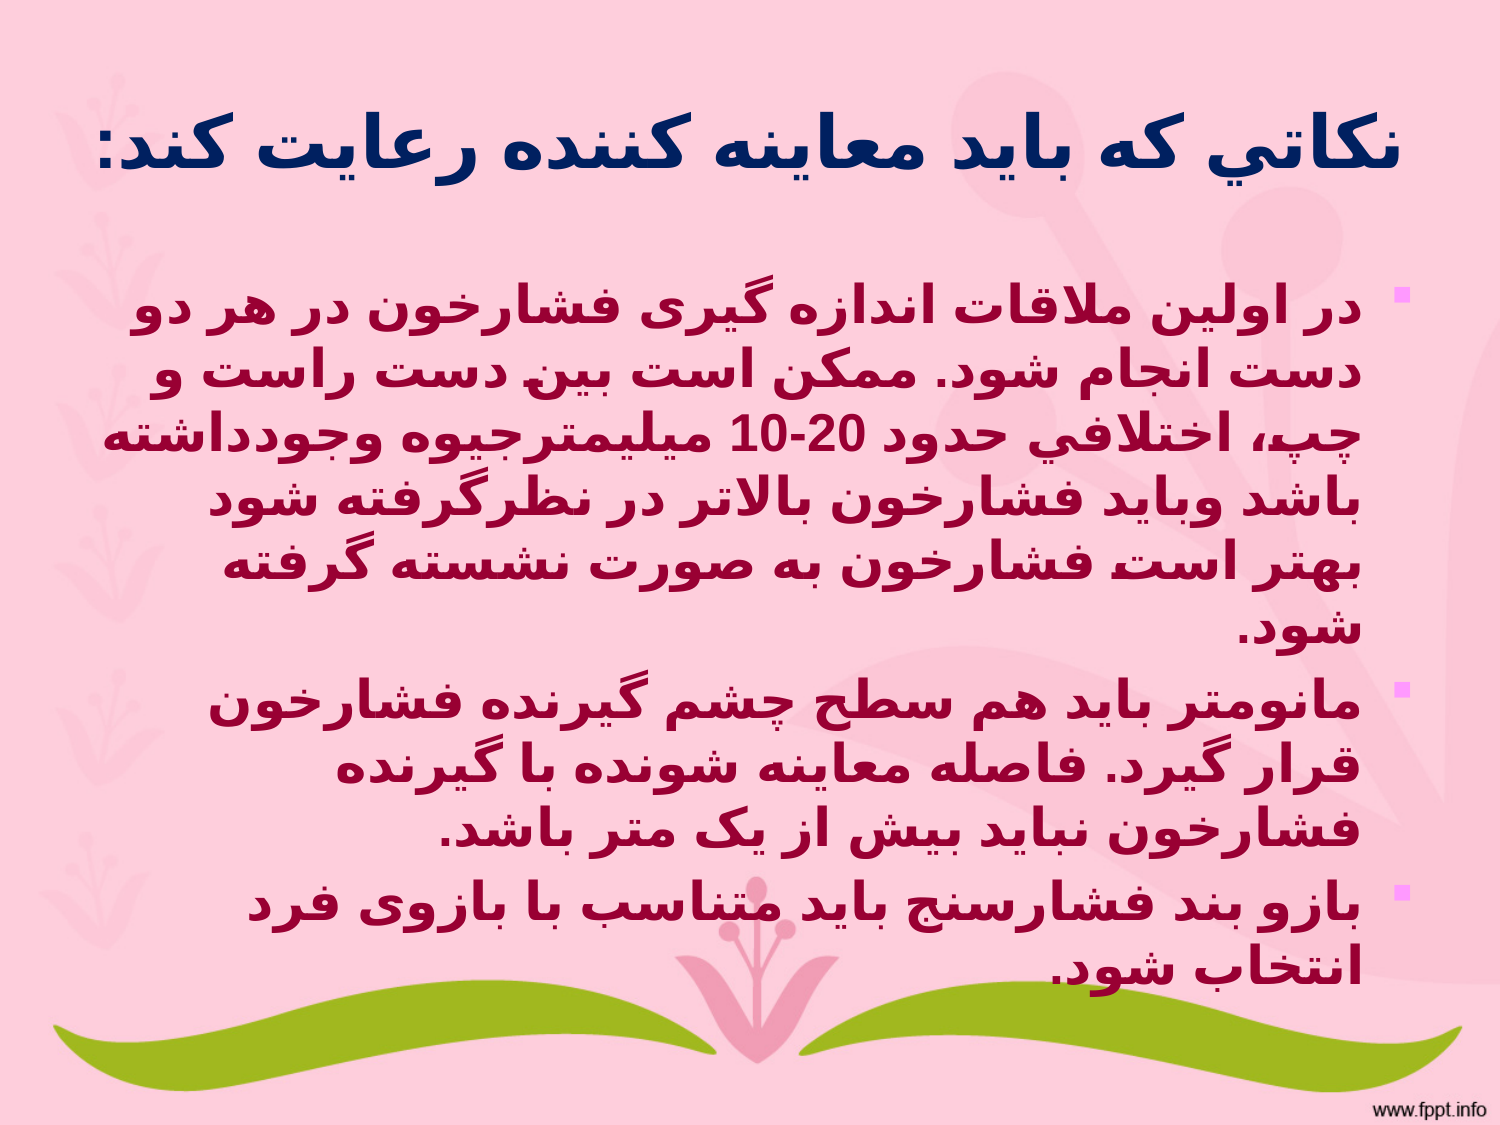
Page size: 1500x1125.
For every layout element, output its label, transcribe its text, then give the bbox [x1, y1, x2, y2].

list در اولين ملاقات اندازه گيری فشارخون در هر دو دست انجام شود. ممکن است بين دست راست و چپ، اختلافي حدود 20-10 میلیمترجیوه وجودداشته باشد وباید فشارخون بالاتر در نظرگرفته شود بهتر است فشارخون به صورت نشسته گرفته شود. مانومتر باید هم سطح چشم گيرنده فشارخون قرار گيرد. فاصله معاینه شونده با گيرنده فشارخون نباید بيش از یک متر باشد. بازو بند فشارسنج باید متناسب با بازوی فرد انتخاب شود. [74, 262, 1426, 1006]
title نكاتي كه بايد معاينه كننده رعايت كند: [74, 44, 1426, 233]
picture [0, 0, 1500, 1125]
